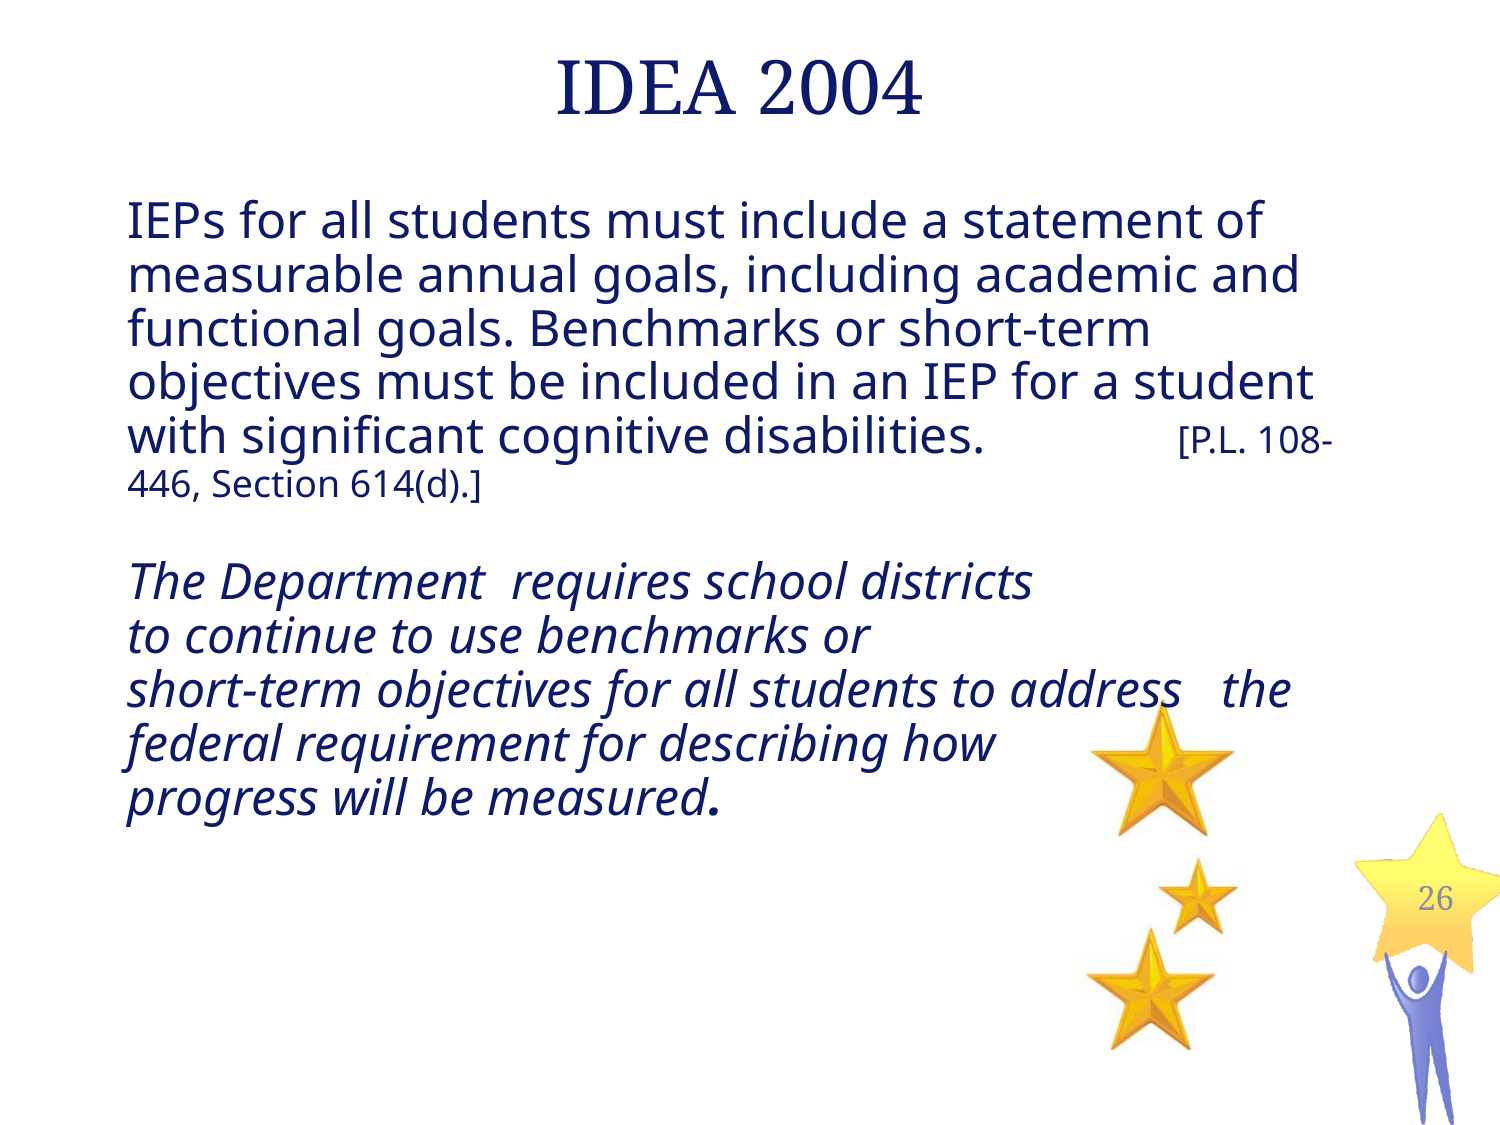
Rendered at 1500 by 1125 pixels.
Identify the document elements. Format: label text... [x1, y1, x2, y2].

slide_number 26 [1392, 862, 1480, 938]
title IDEA 2004 [187, 37, 1292, 132]
picture [987, 699, 1338, 1051]
text_box IEPs for all students must include a statement of measurable annual goals, including academic and functional goals. Benchmarks or short-term objectives must be included in an IEP for a student with significant cognitive disabilities. [P.L. 108-446, Section 614(d).] The Department requires school districts to continue to use benchmarks or short-term objectives for all students to address the federal requirement for describing how progress will be measured. [112, 187, 1388, 834]
slide_number 81 [1354, 812, 1500, 1125]
